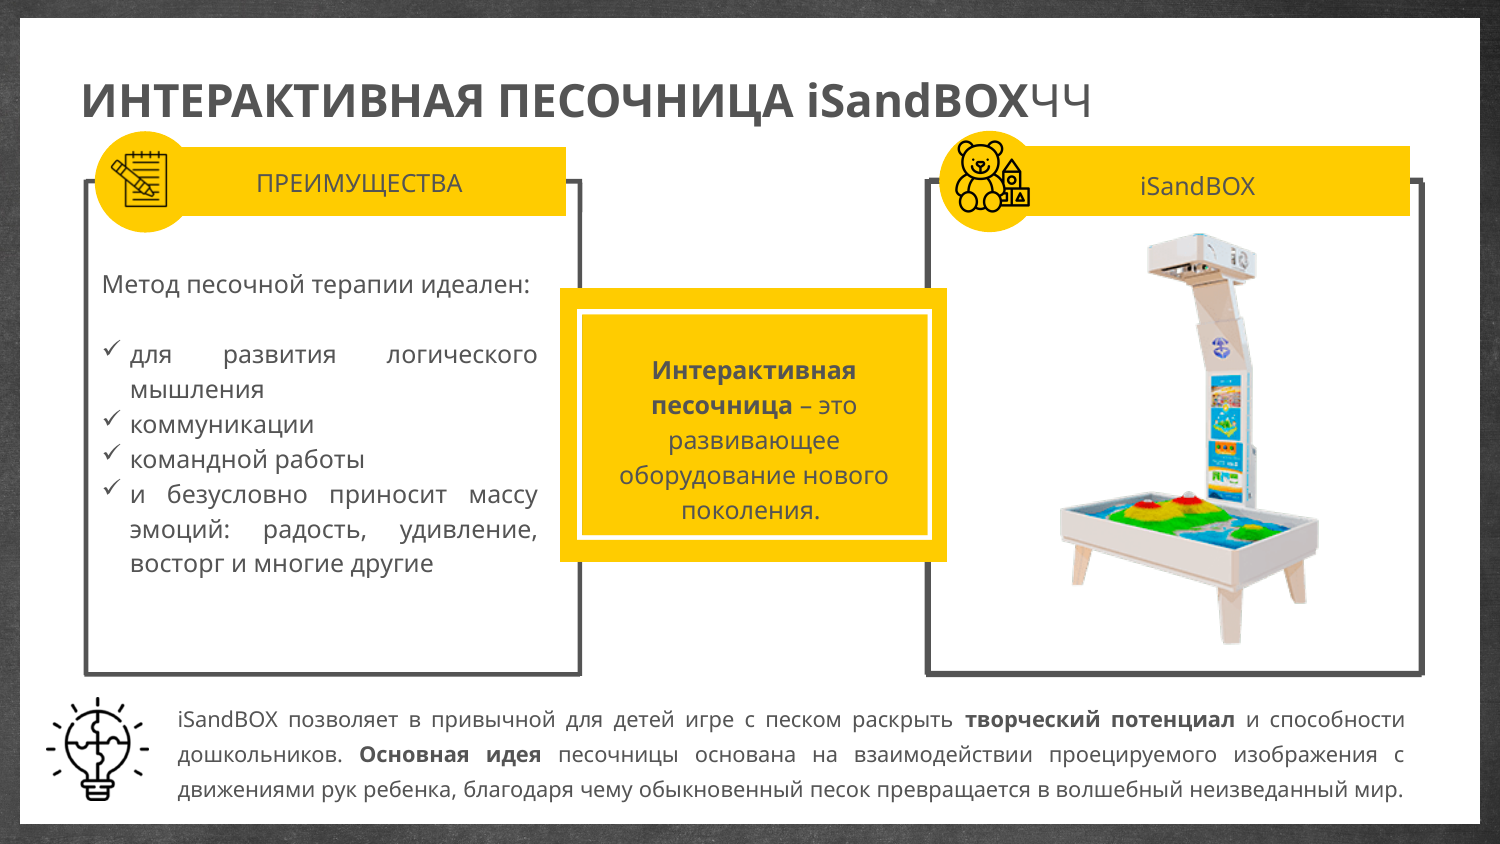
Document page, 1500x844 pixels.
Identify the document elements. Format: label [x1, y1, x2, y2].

picture [0, 0, 1500, 844]
text_box [559, 287, 948, 562]
text_box [19, 17, 1481, 824]
text_box [178, 146, 566, 217]
text_box [925, 180, 1425, 679]
text_box [938, 130, 1041, 233]
text_box [94, 130, 197, 233]
text_box [1035, 145, 1411, 217]
